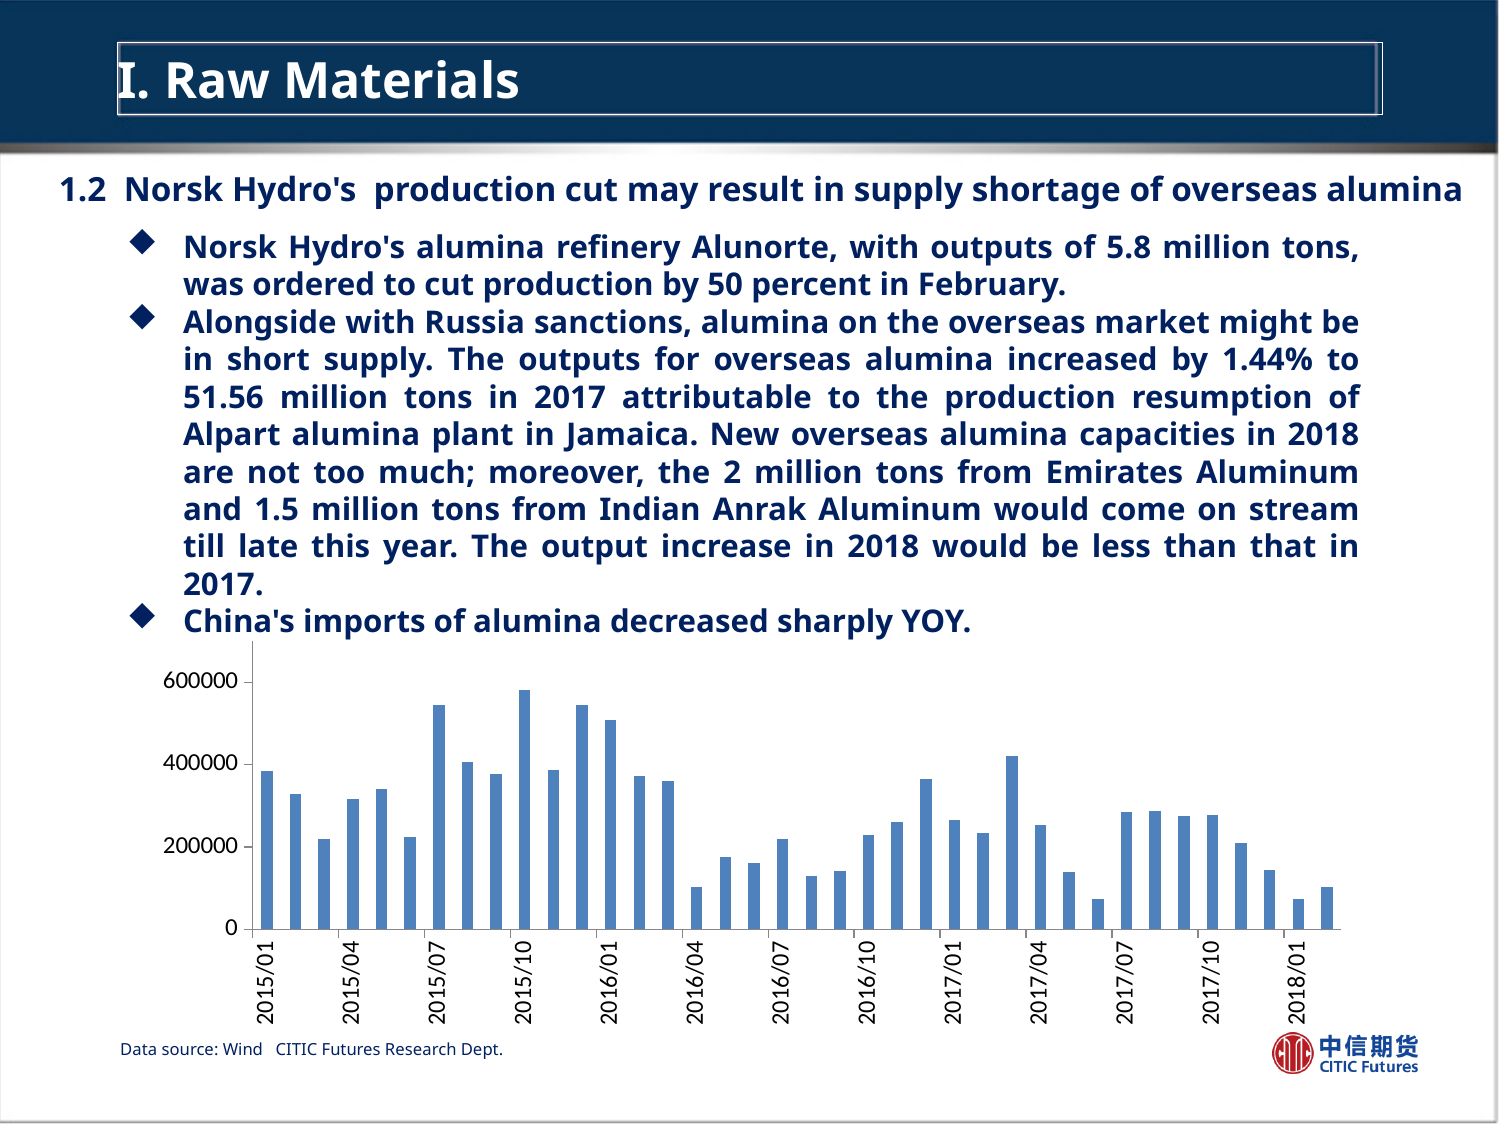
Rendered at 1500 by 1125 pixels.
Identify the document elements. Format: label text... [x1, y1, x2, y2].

text_box Norsk Hydro's alumina refinery Alunorte, with outputs of 5.8 million tons, was ordered to cut production by 50 percent in February. Alongside with Russia sanctions, alumina on the overseas market might be in short supply. The outputs for overseas alumina increased by 1.44% to 51.56 million tons in 2017 attributable to the production resumption of Alpart alumina plant in Jamaica. New overseas alumina capacities in 2018 are not too much; moreover, the 2 million tons from Emirates Aluminum and 1.5 million tons from Indian Anrak Aluminum would come on stream till late this year. The output increase in 2018 would be less than that in 2017. China's imports of alumina decreased sharply YOY. [112, 219, 1376, 767]
text_box Data source: Wind CITIC Futures Research Dept. [105, 1031, 1131, 1066]
picture [0, 216, 1500, 1125]
chart [132, 630, 1368, 1026]
picture [0, 1, 1500, 157]
text_box 1.2 Norsk Hydro's production cut may result in supply shortage of overseas alumina [0, 157, 1500, 216]
title I. Raw Materials [117, 42, 1383, 115]
